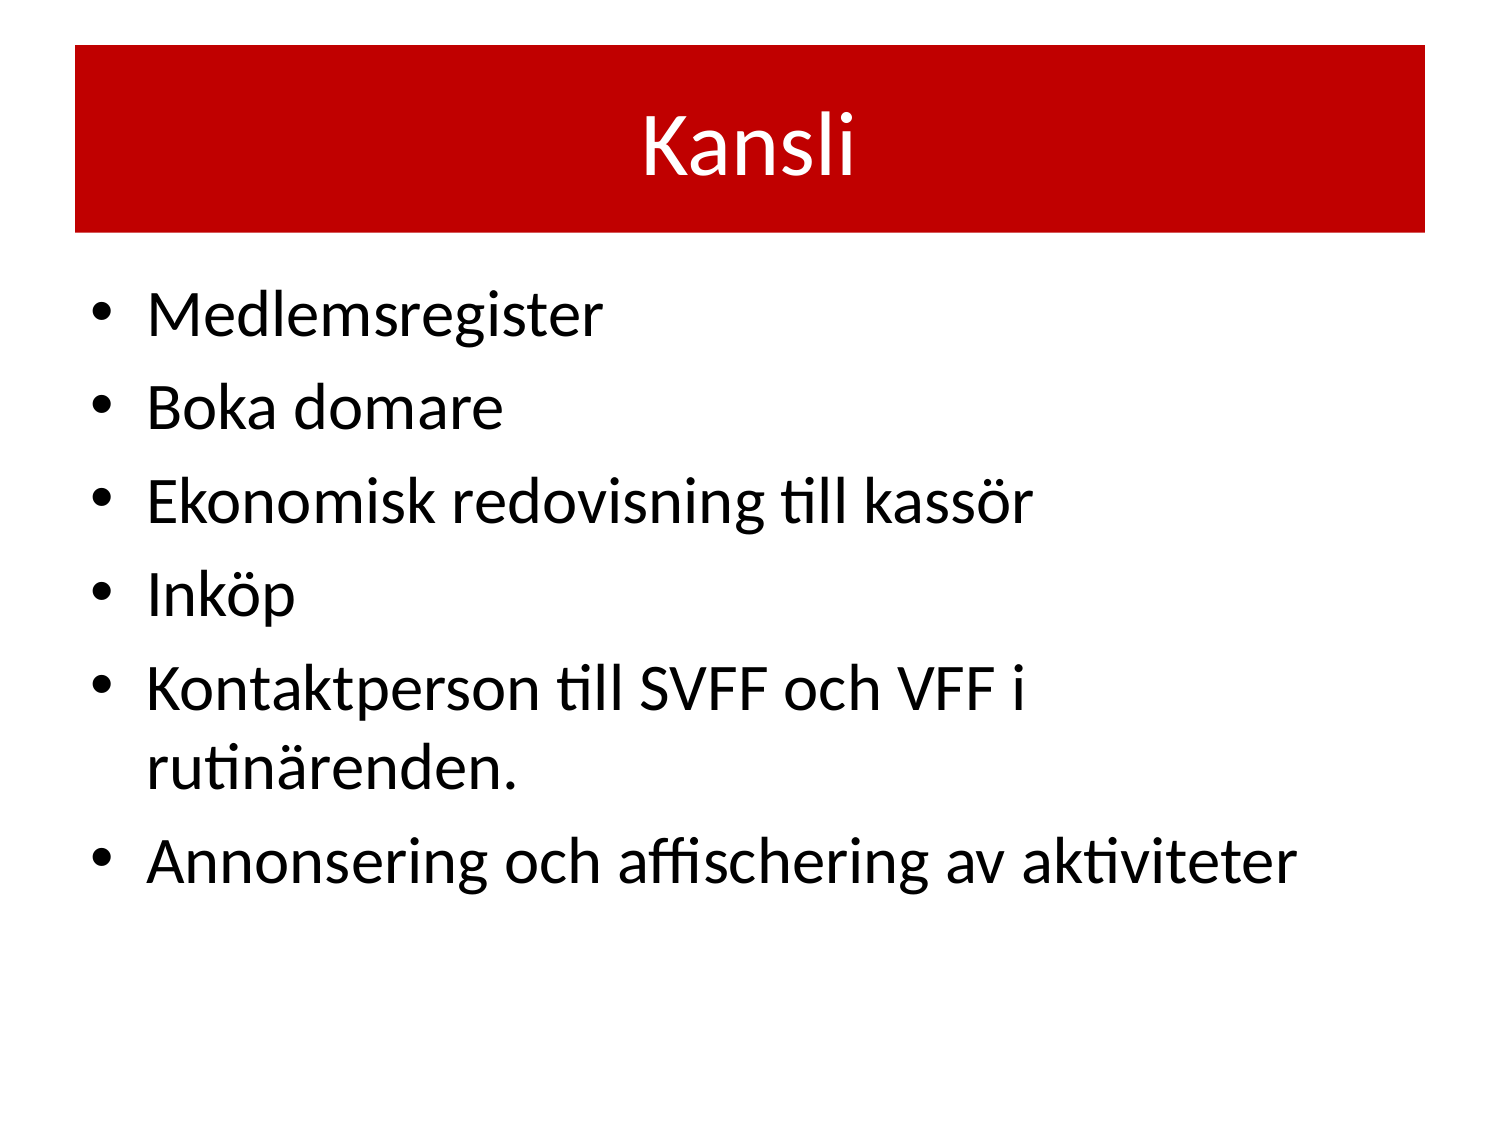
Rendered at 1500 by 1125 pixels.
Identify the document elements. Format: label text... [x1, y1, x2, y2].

list Medlemsregister Boka domare Ekonomisk redovisning till kassör Inköp Kontaktperson till SVFF och VFF i rutinärenden. Annonsering och affischering av aktiviteter [75, 262, 1425, 1005]
title Kansli [75, 45, 1425, 233]
